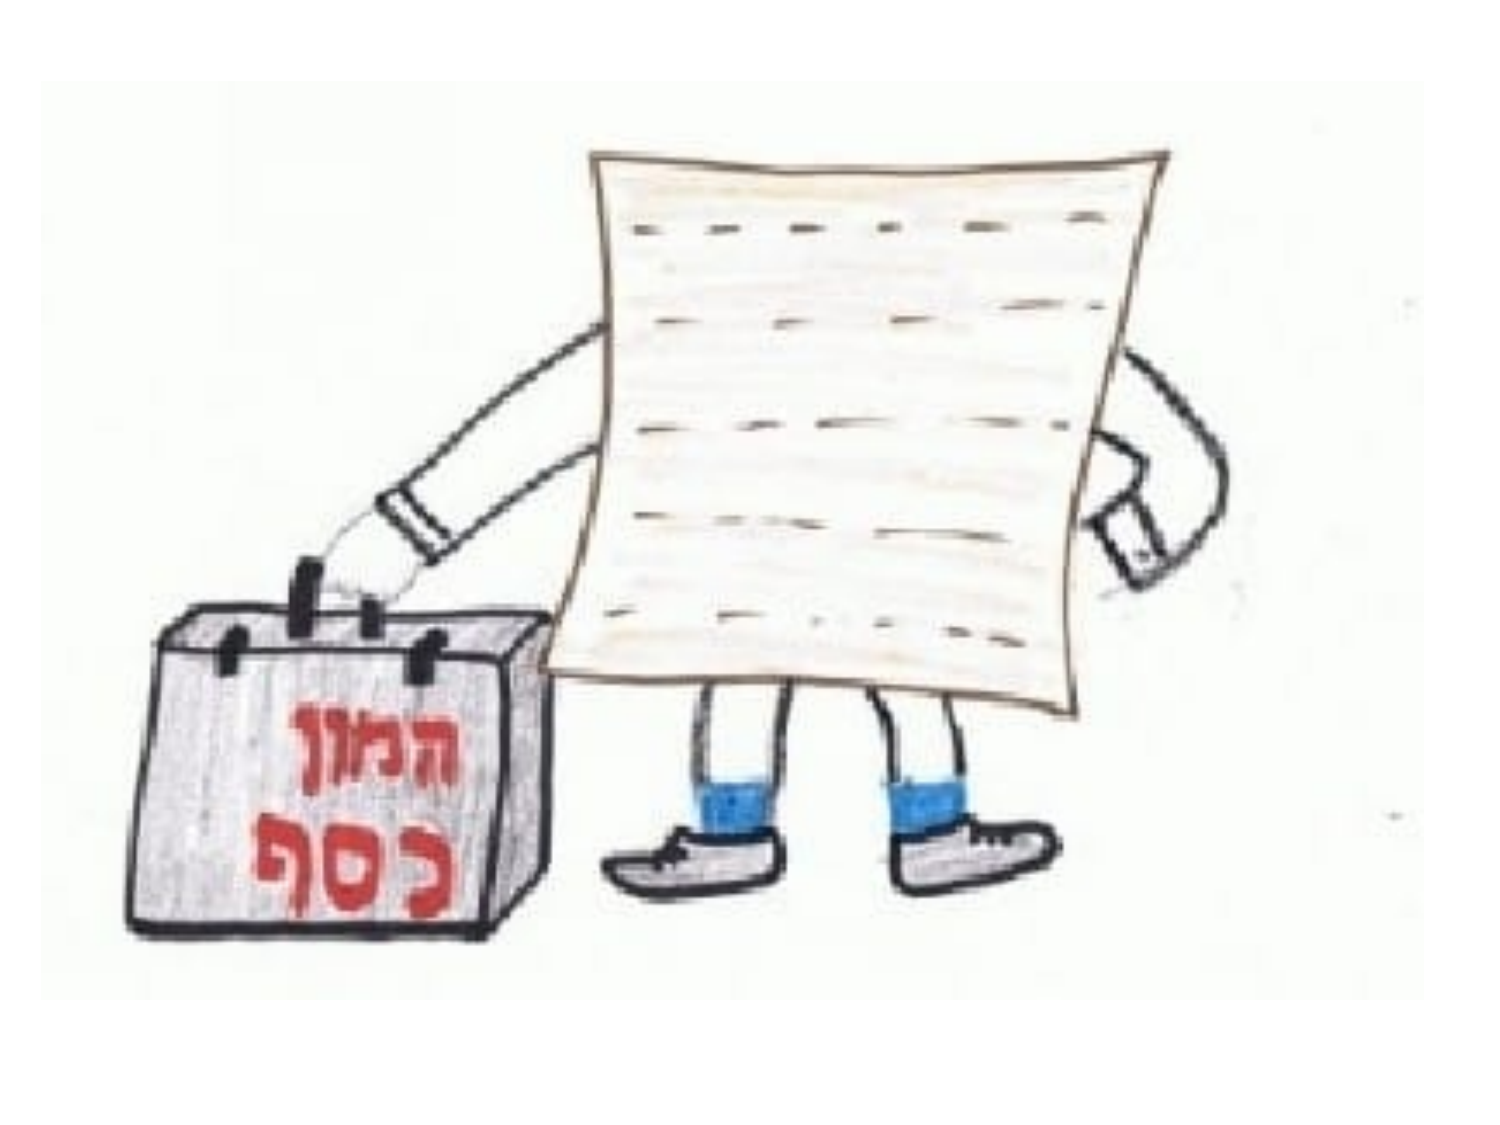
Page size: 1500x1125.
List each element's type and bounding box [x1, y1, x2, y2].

picture [41, 81, 1424, 1000]
